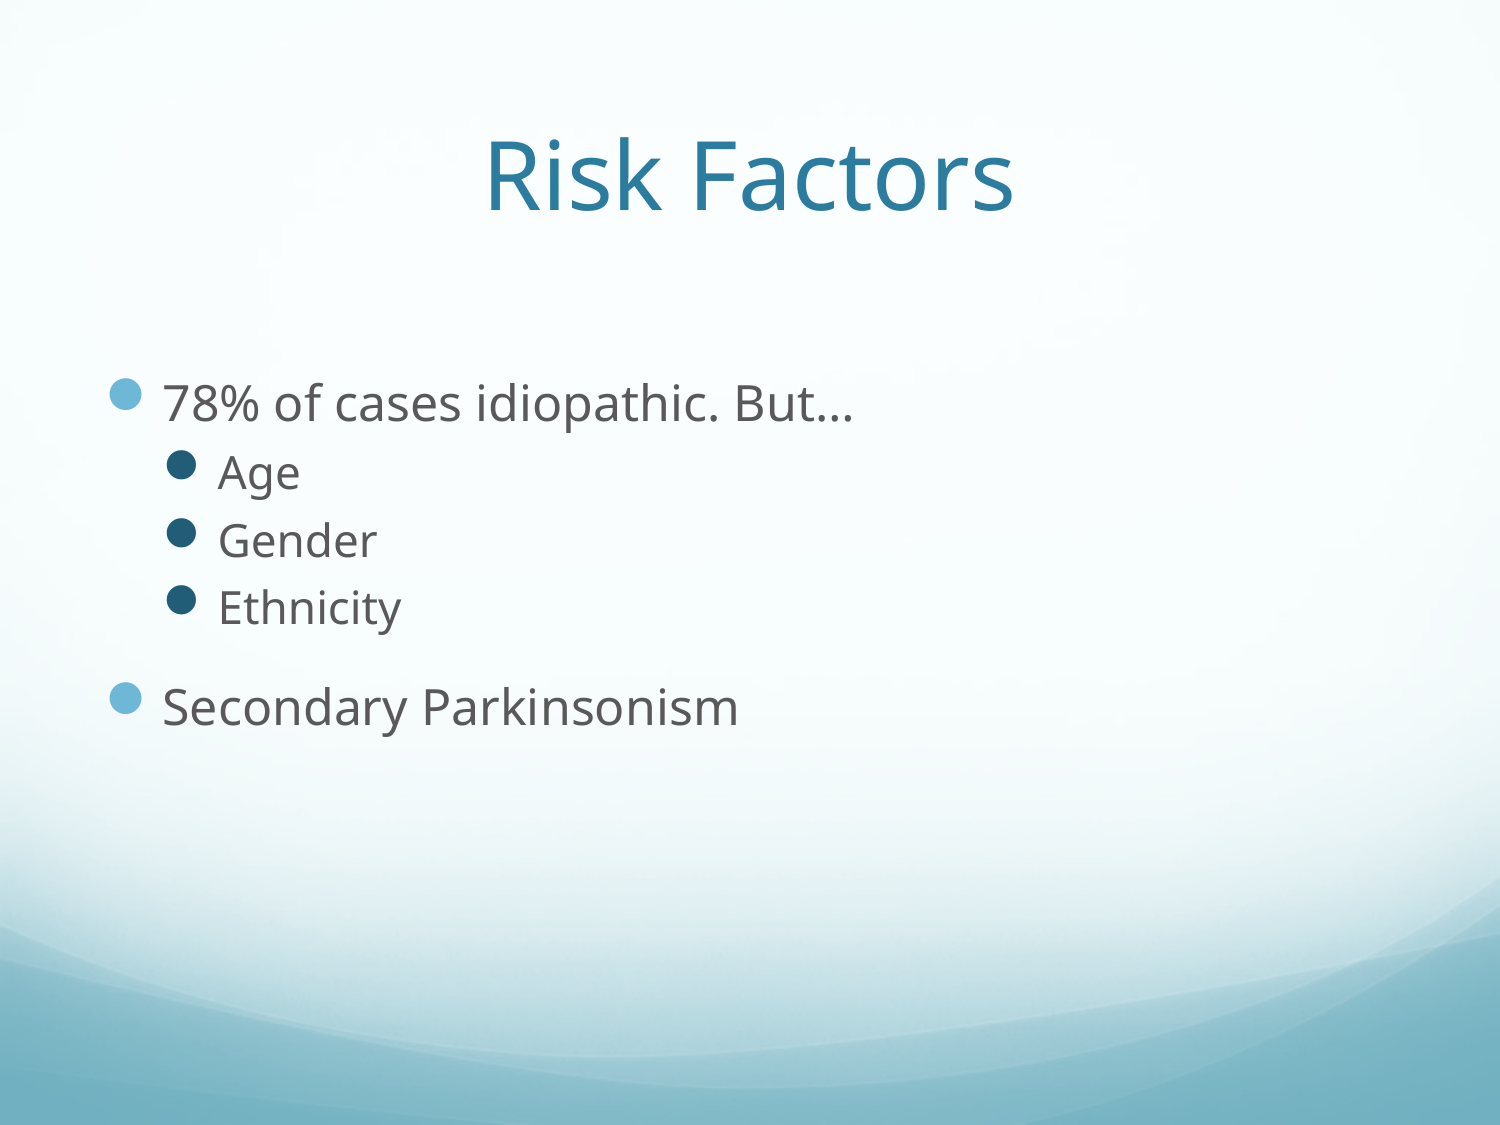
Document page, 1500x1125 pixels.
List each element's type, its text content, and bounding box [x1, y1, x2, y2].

list 78% of cases idiopathic. But… Age Gender Ethnicity Secondary Parkinsonism [90, 262, 1410, 975]
title Risk Factors [90, 17, 1410, 237]
